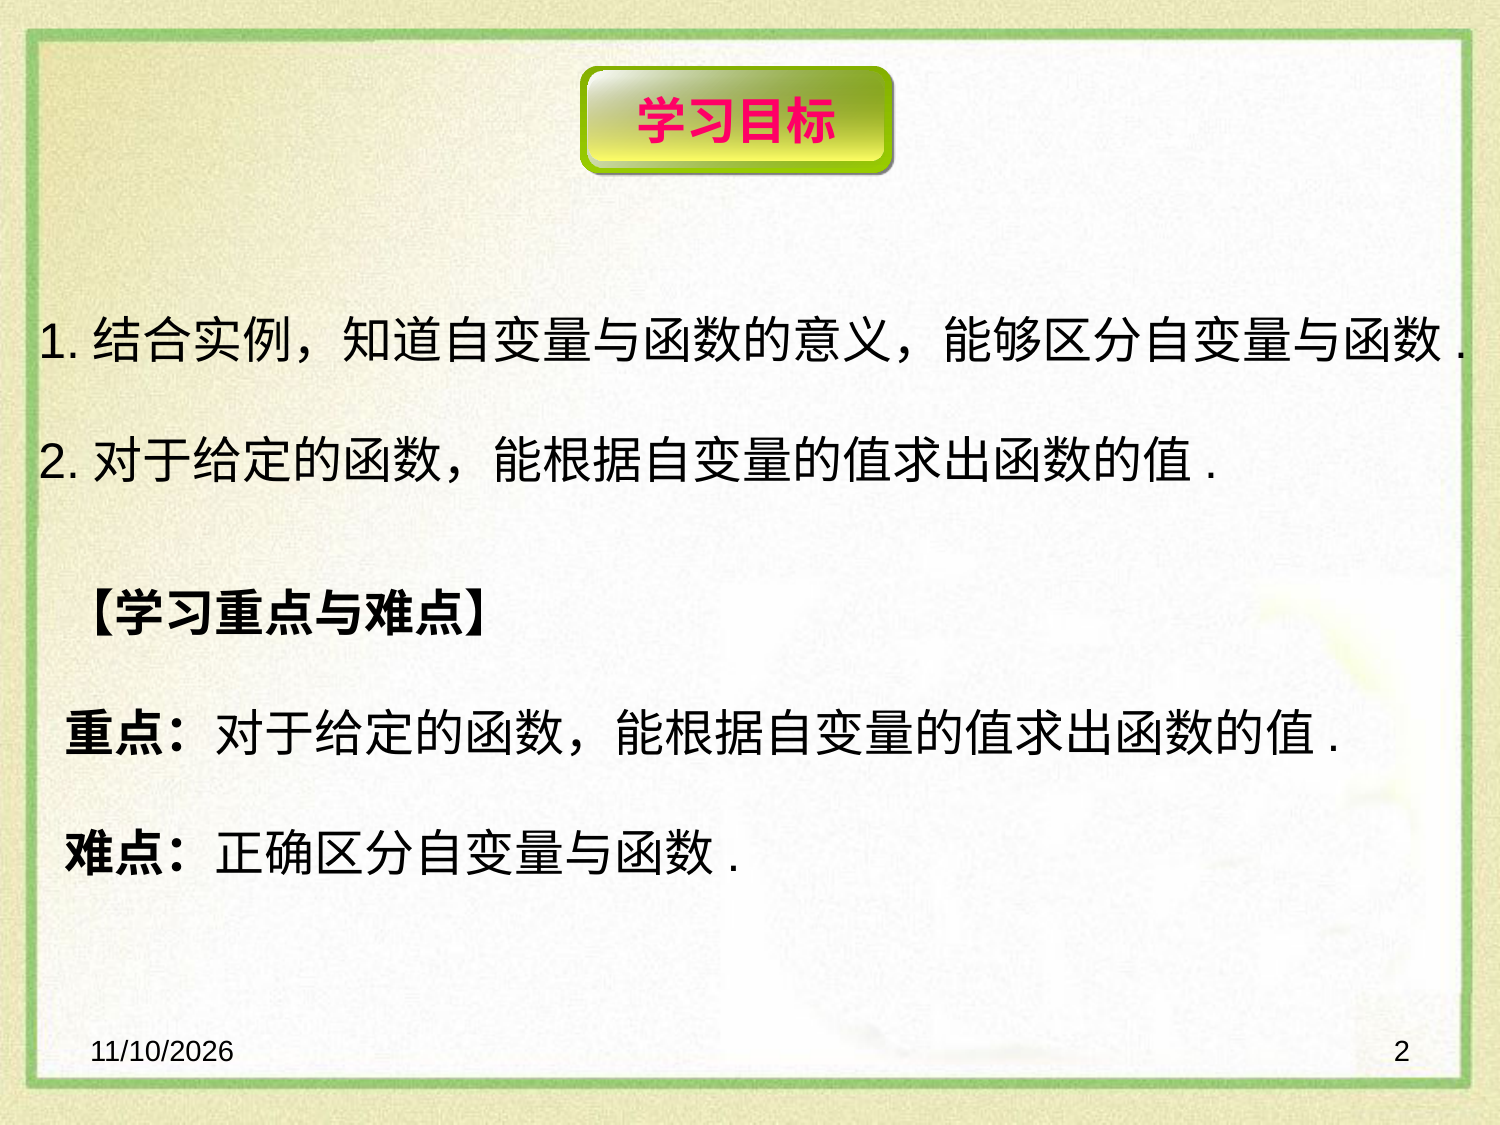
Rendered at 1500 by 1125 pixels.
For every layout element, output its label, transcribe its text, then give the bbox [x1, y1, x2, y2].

slide_number 2 [1074, 1024, 1425, 1103]
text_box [579, 65, 892, 173]
text_box 【学习重点与难点】 重点：对于给定的函数，能根据自变量的值求出函数的值. 难点：正确区分自变量与函数. [38, 574, 1433, 889]
text_box 1.结合实例，知道自变量与函数的意义，能够区分自变量与函数. 2.对于给定的函数，能根据自变量的值求出函数的值. [12, 301, 1460, 497]
picture [0, 0, 1500, 1125]
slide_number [75, 1024, 425, 1103]
